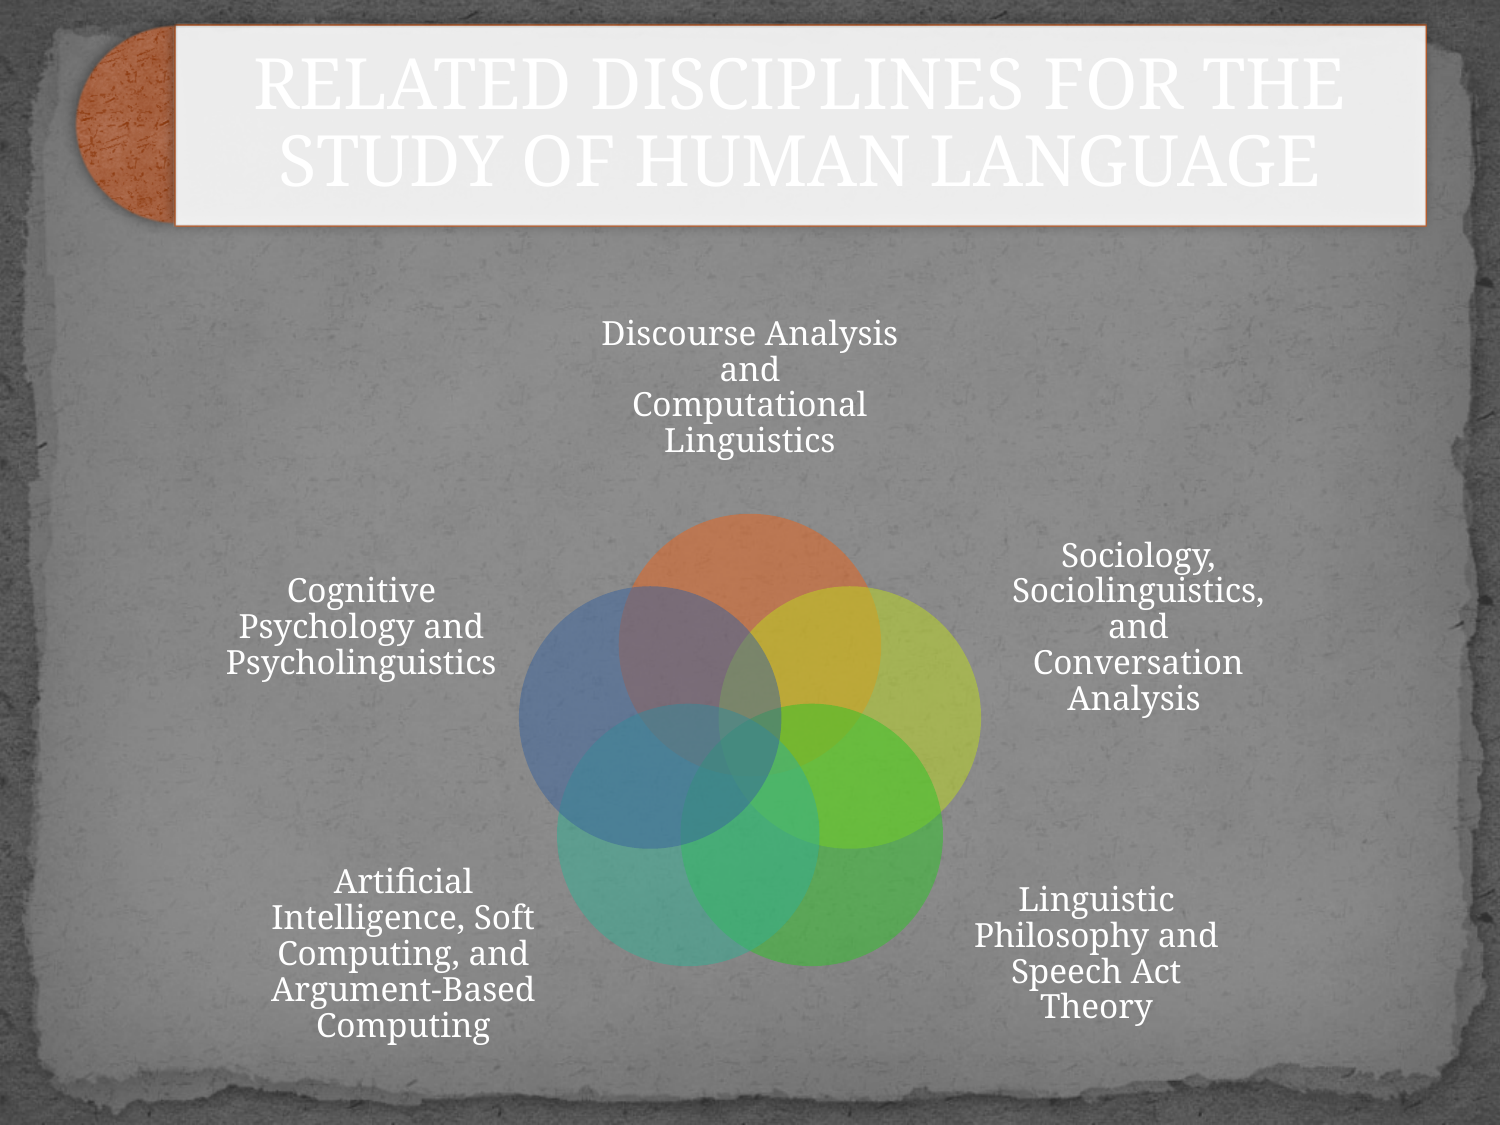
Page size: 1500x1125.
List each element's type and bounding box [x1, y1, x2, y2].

list [77, 302, 1424, 1048]
text_box [78, 27, 1424, 225]
